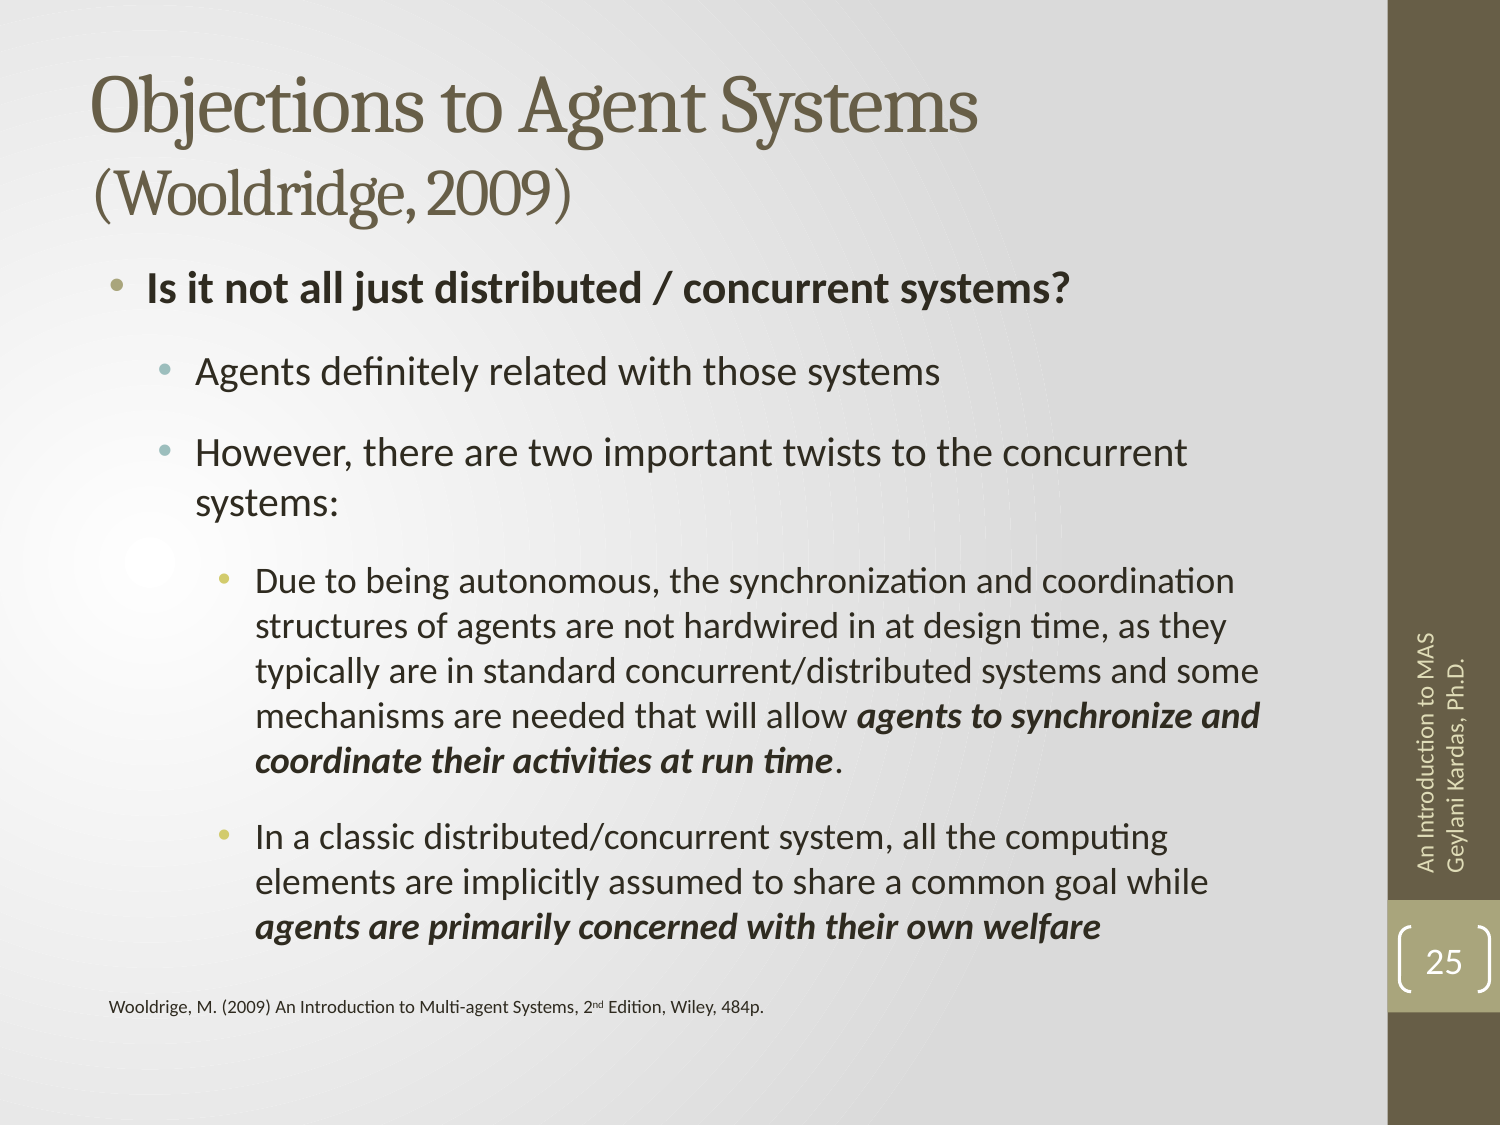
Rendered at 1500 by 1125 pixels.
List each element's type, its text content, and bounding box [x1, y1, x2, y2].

slide_number 25 [1397, 925, 1492, 994]
footer An Introduction to MAS Geylani Kardas, Ph.D. [1408, 500, 1469, 889]
text_box Wooldrige, M. (2009) An Introduction to Multi-agent Systems, 2nd Edition, Wiley, 484p. [75, 987, 1313, 1037]
title Objections to Agent Systems (Wooldridge, 2009) [75, 45, 1325, 233]
list Is it not all just distributed / concurrent systems? Agents definitely related with those systems However, there are two important twists to the concurrent systems: Due to being autonomous, the synchronization and coordination structures of agents are not hardwired in at design time, as they typically are in standard concurrent/distributed systems and some mechanisms are needed that will allow agents to synchronize and coordinate their activities at run time. In a classic distributed/concurrent system, all the computing elements are implicitly assumed to share a common goal while agents are primarily concerned with their own welfare [75, 249, 1325, 950]
